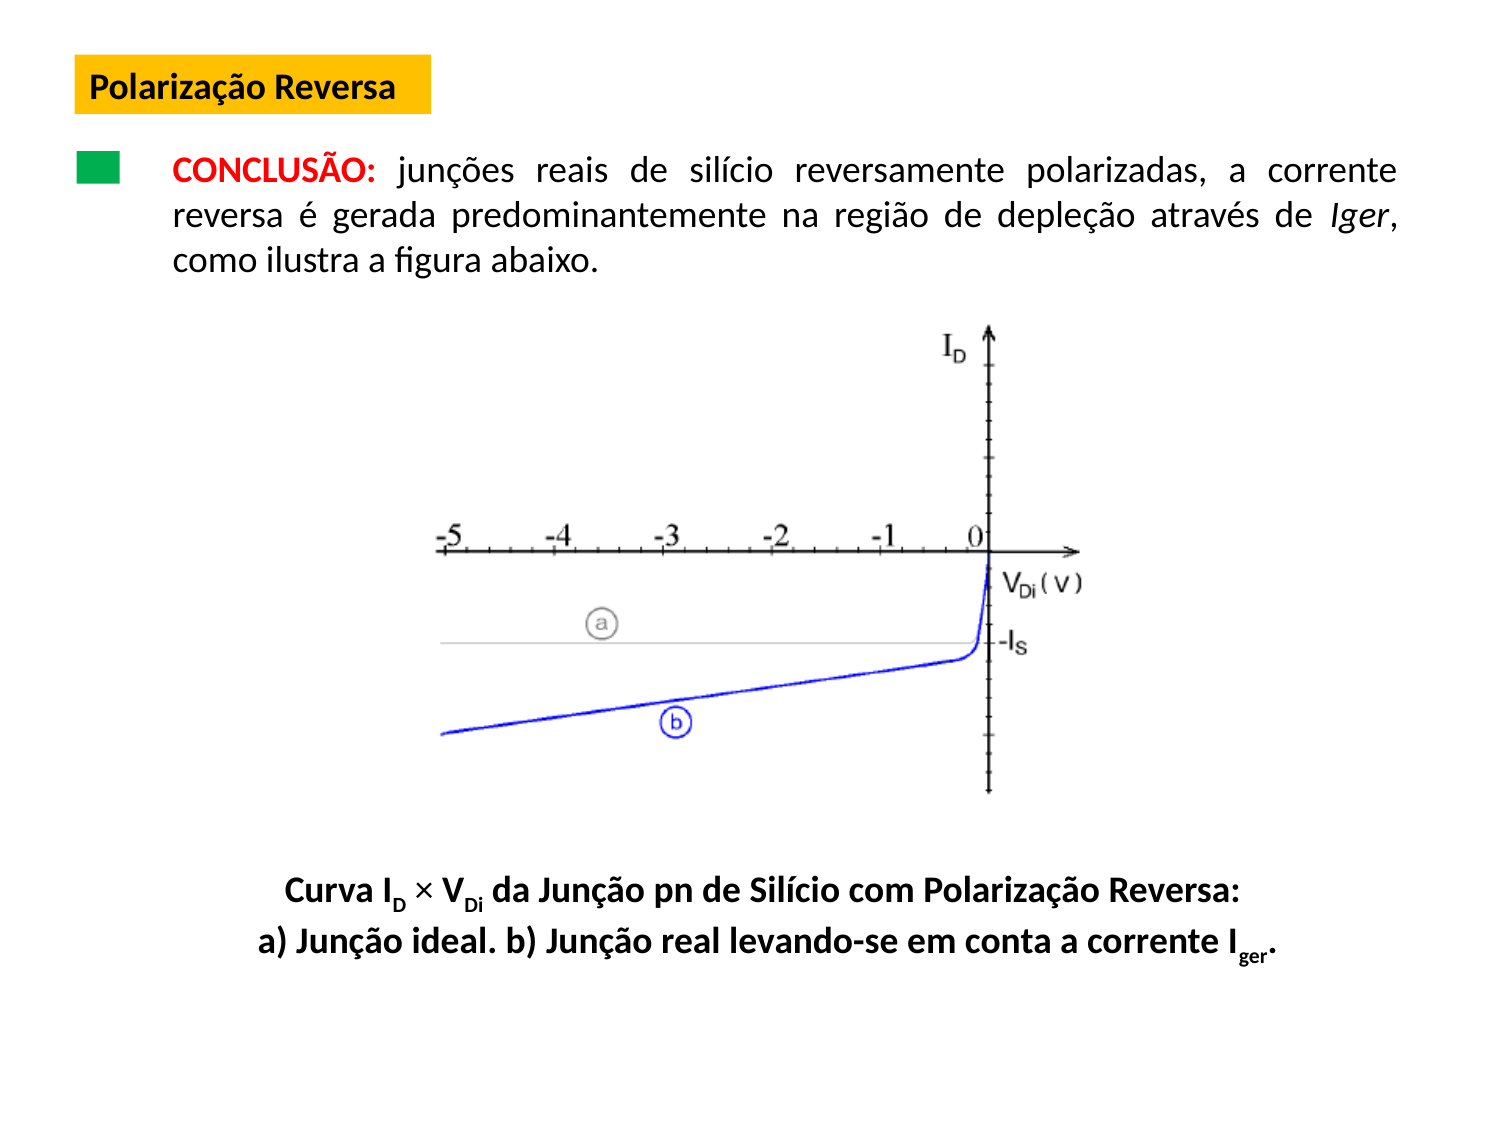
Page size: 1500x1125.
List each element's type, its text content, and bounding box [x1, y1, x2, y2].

text_box [75, 149, 122, 186]
text_box Curva ID × VDi da Junção pn de Silício com Polarização Reversa: a) Junção ideal. b) Junção real levando-se em conta a corrente Iger. [203, 857, 1333, 975]
text_box Polarização Reversa [74, 54, 432, 115]
picture [402, 317, 1098, 808]
text_box CONCLUSÃO: junções reais de silício reversamente polarizadas, a corrente reversa é gerada predominantemente na região de depleção através de Iger, como ilustra a figura abaixo. [158, 137, 1414, 287]
